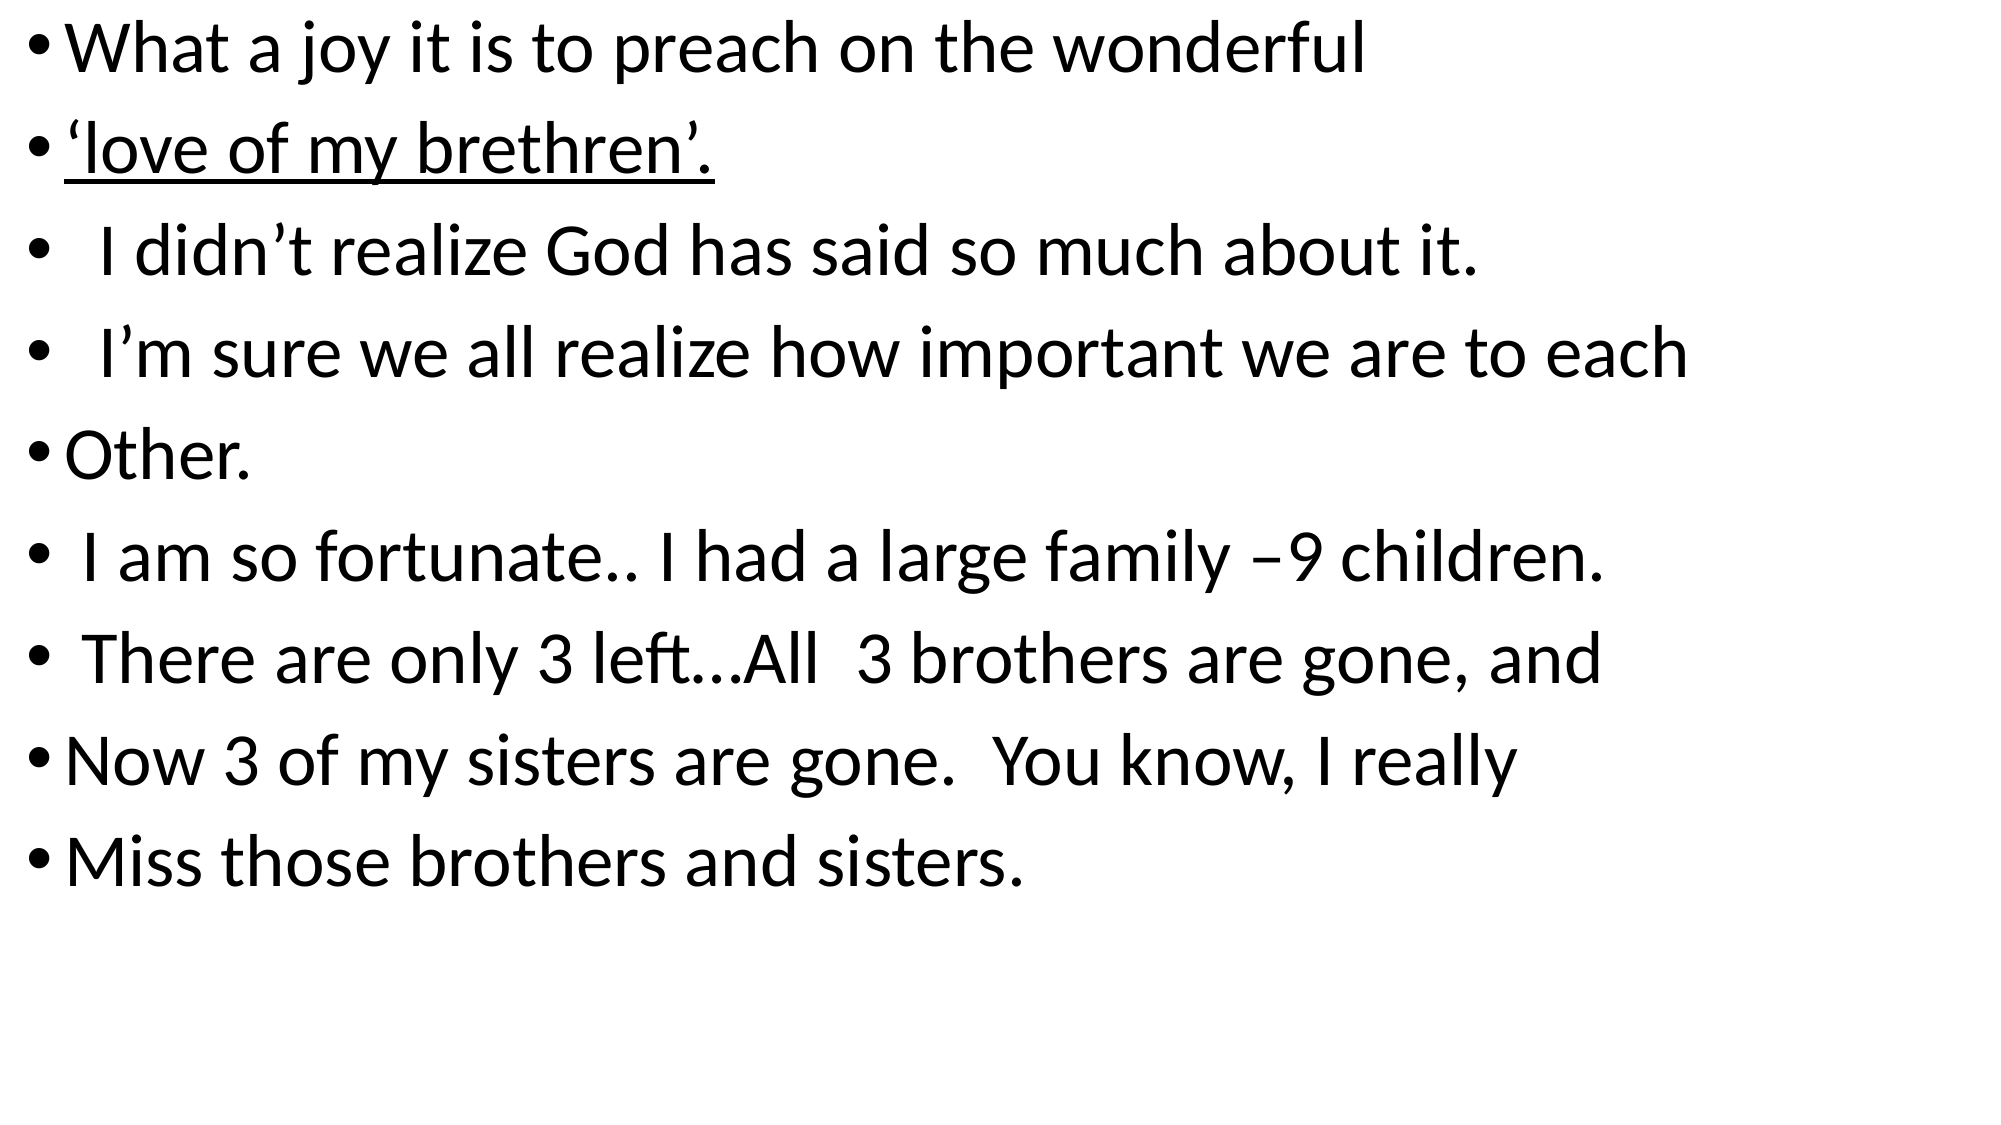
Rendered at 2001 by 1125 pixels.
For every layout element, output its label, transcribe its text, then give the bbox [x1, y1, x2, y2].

list What a joy it is to preach on the wonderful ‘love of my brethren’. I didn’t realize God has said so much about it. I’m sure we all realize how important we are to each Other. I am so fortunate.. I had a large family –9 children. There are only 3 left…All 3 brothers are gone, and Now 3 of my sisters are gone. You know, I really Miss those brothers and sisters. [11, 0, 2000, 1125]
